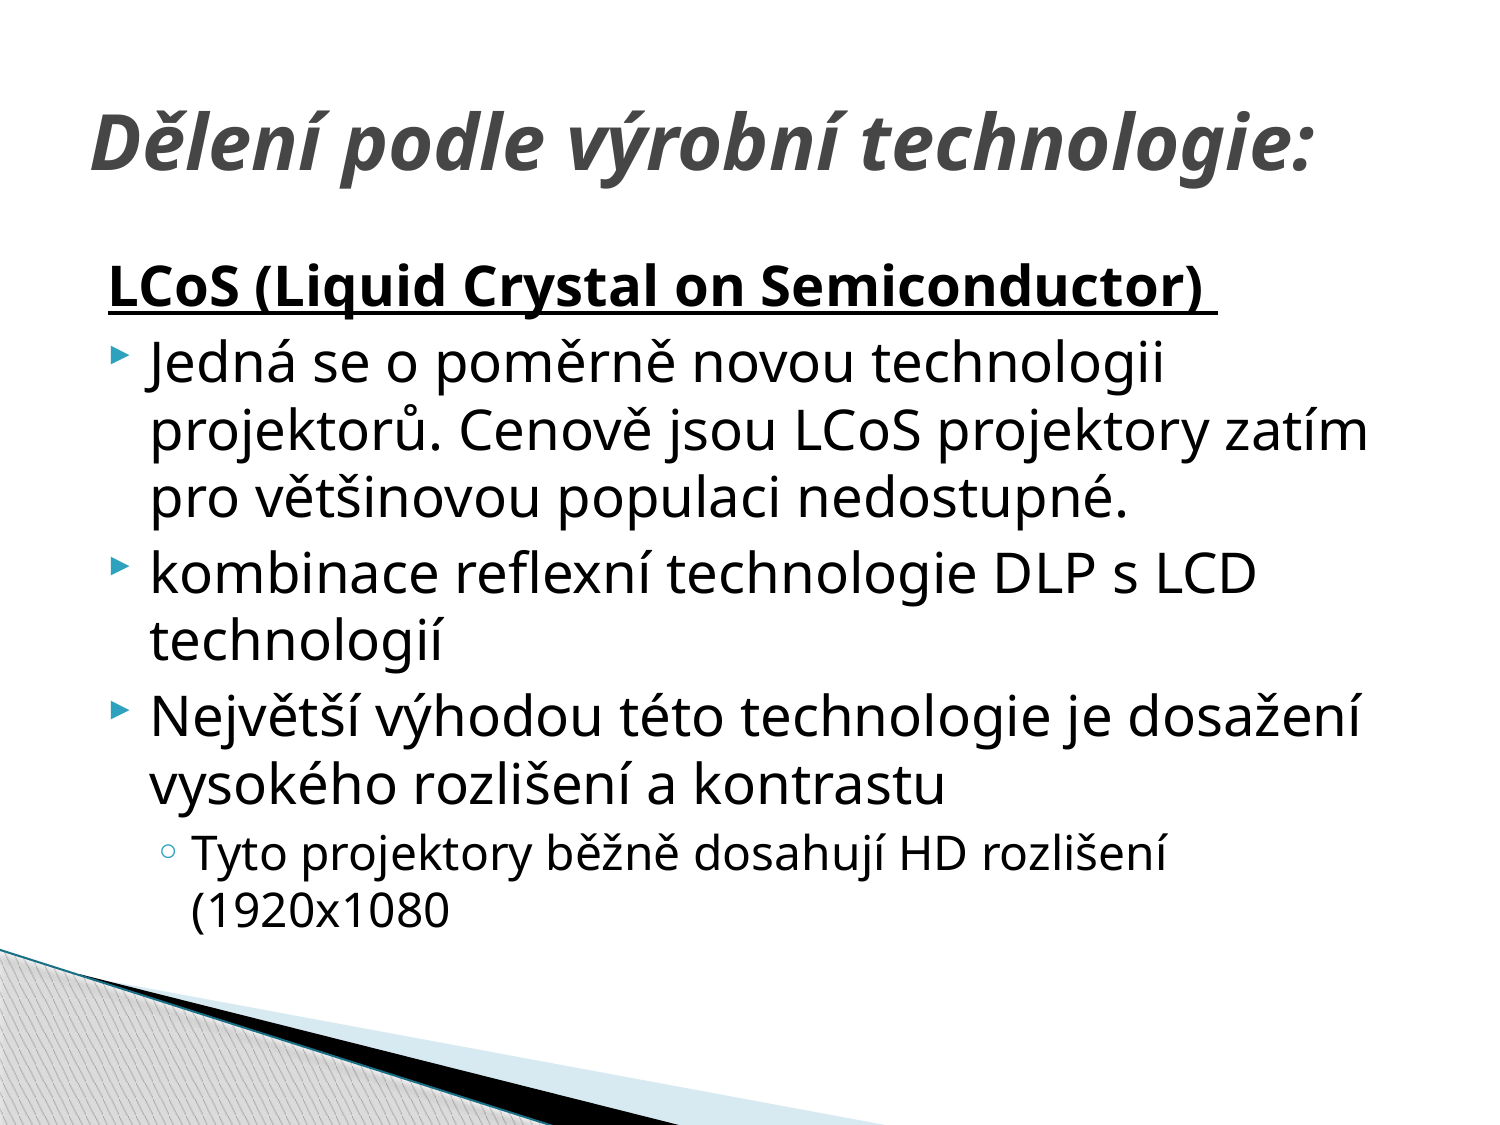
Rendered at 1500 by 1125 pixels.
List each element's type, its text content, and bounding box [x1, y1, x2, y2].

title Dělení podle výrobní technologie: [75, 45, 1425, 233]
list LCoS (Liquid Crystal on Semiconductor) Jedná se o poměrně novou technologii projektorů. Cenově jsou LCoS projektory zatím pro většinovou populaci nedostupné. kombinace reflexní technologie DLP s LCD technologií Největší výhodou této technologie je dosažení vysokého rozlišení a kontrastu Tyto projektory běžně dosahují HD rozlišení (1920x1080 [75, 243, 1425, 986]
